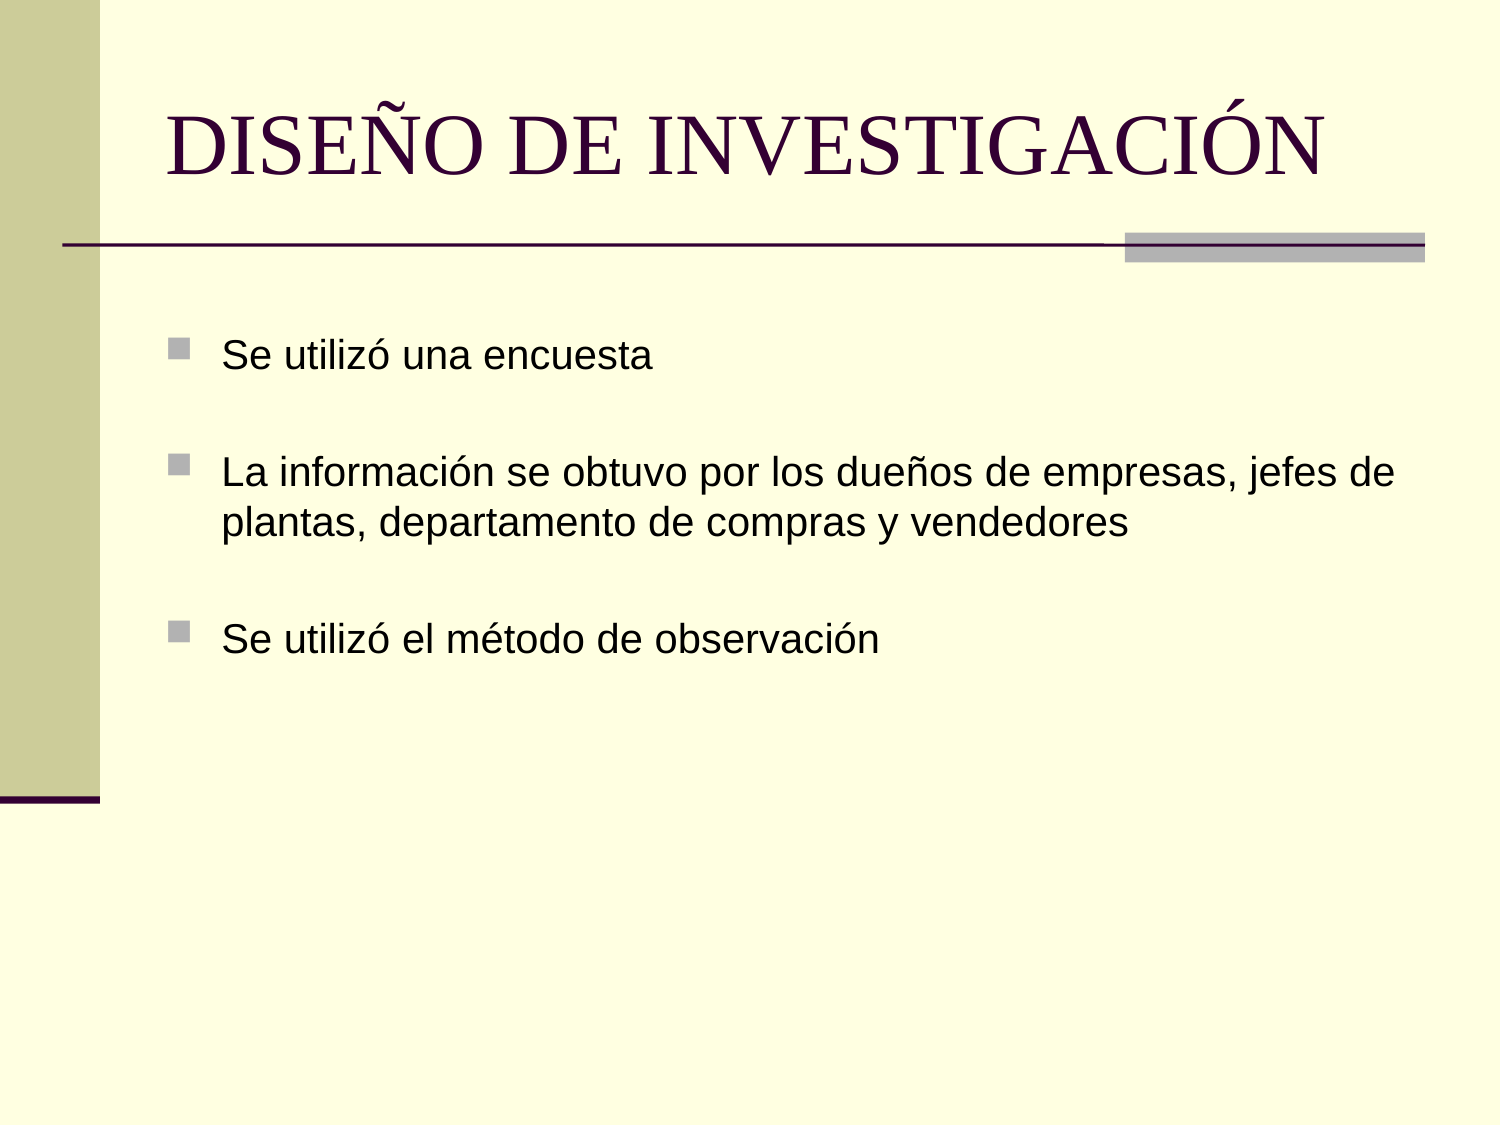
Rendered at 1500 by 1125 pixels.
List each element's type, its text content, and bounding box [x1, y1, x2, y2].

title DISEÑO DE INVESTIGACIÓN [149, 45, 1426, 234]
list Se utilizó una encuesta La información se obtuvo por los dueños de empresas, jefes de plantas, departamento de compras y vendedores Se utilizó el método de observación [149, 262, 1426, 1006]
